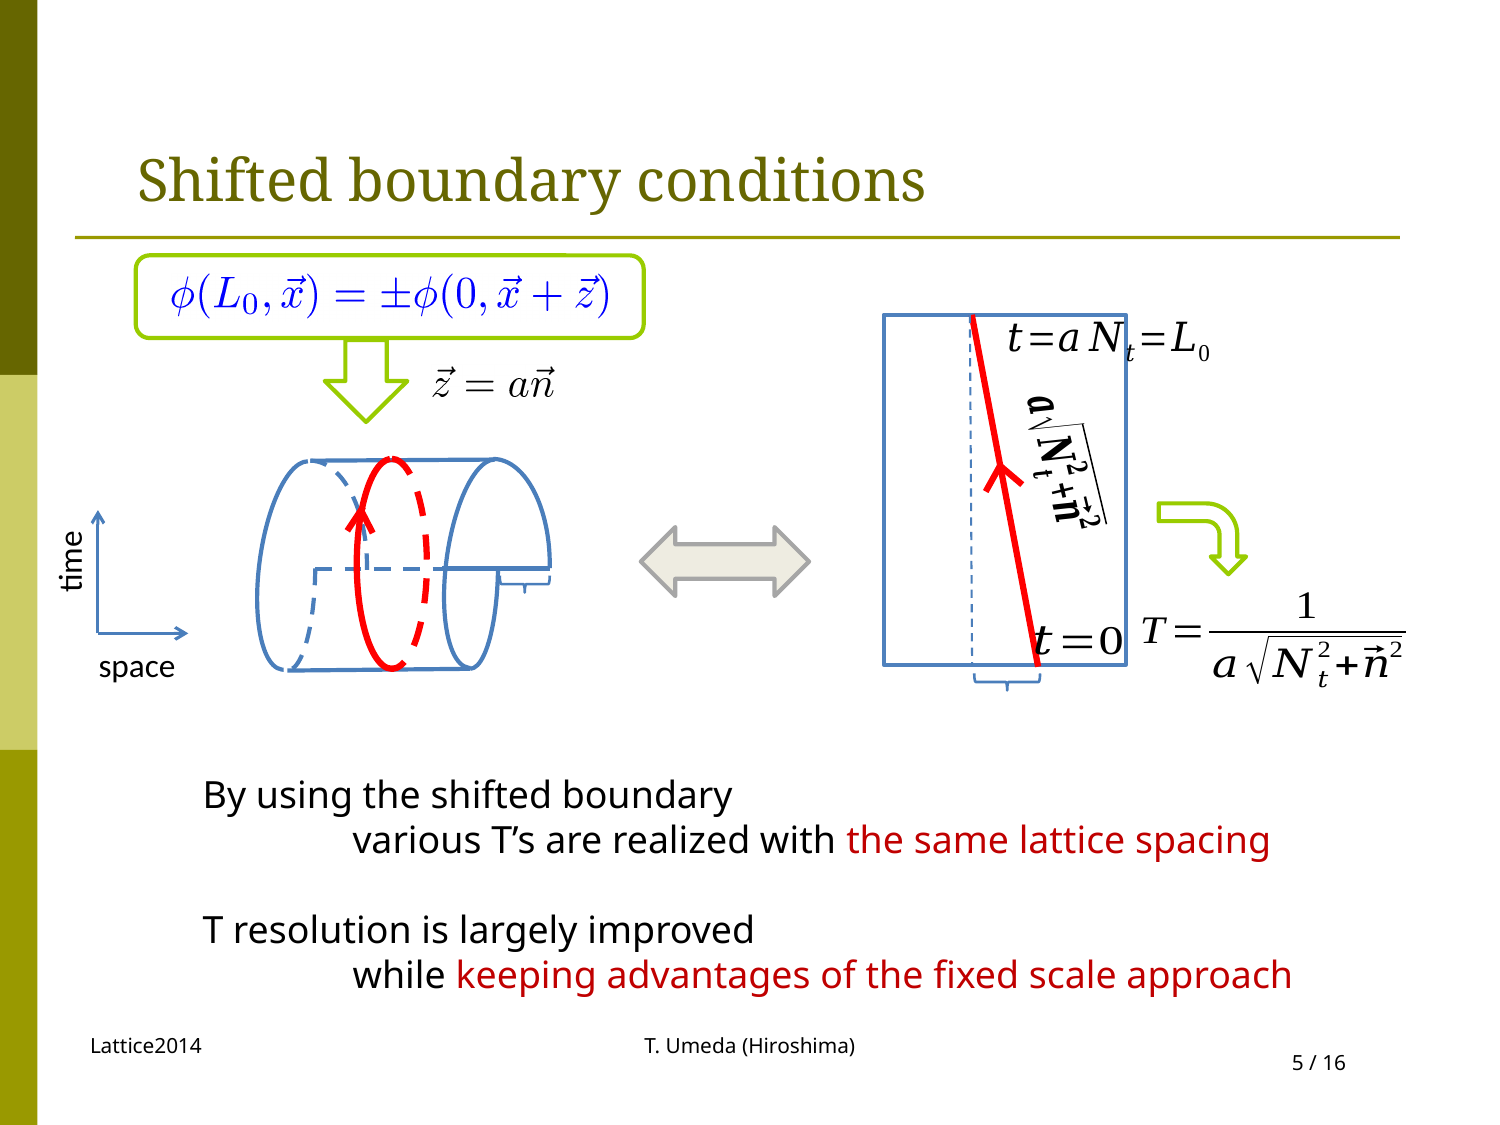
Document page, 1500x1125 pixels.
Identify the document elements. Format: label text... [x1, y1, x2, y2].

text_box [640, 527, 810, 597]
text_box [883, 311, 1211, 764]
text_box space [83, 636, 191, 692]
title Shifted boundary conditions [122, 101, 1329, 221]
picture [171, 273, 609, 322]
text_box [253, 458, 574, 681]
text_box By using the shifted boundary various T’s are realized with the same lattice spacing T resolution is largely improved while keeping advantages of the fixed scale approach [187, 763, 1309, 1003]
footer T. Umeda (Hiroshima) [512, 1025, 988, 1100]
text_box [133, 253, 646, 341]
slide_number Lattice2014 [75, 1025, 425, 1100]
text_box time [41, 516, 94, 608]
picture [430, 364, 557, 398]
text_box [1215, 502, 1249, 577]
text_box [322, 337, 410, 425]
